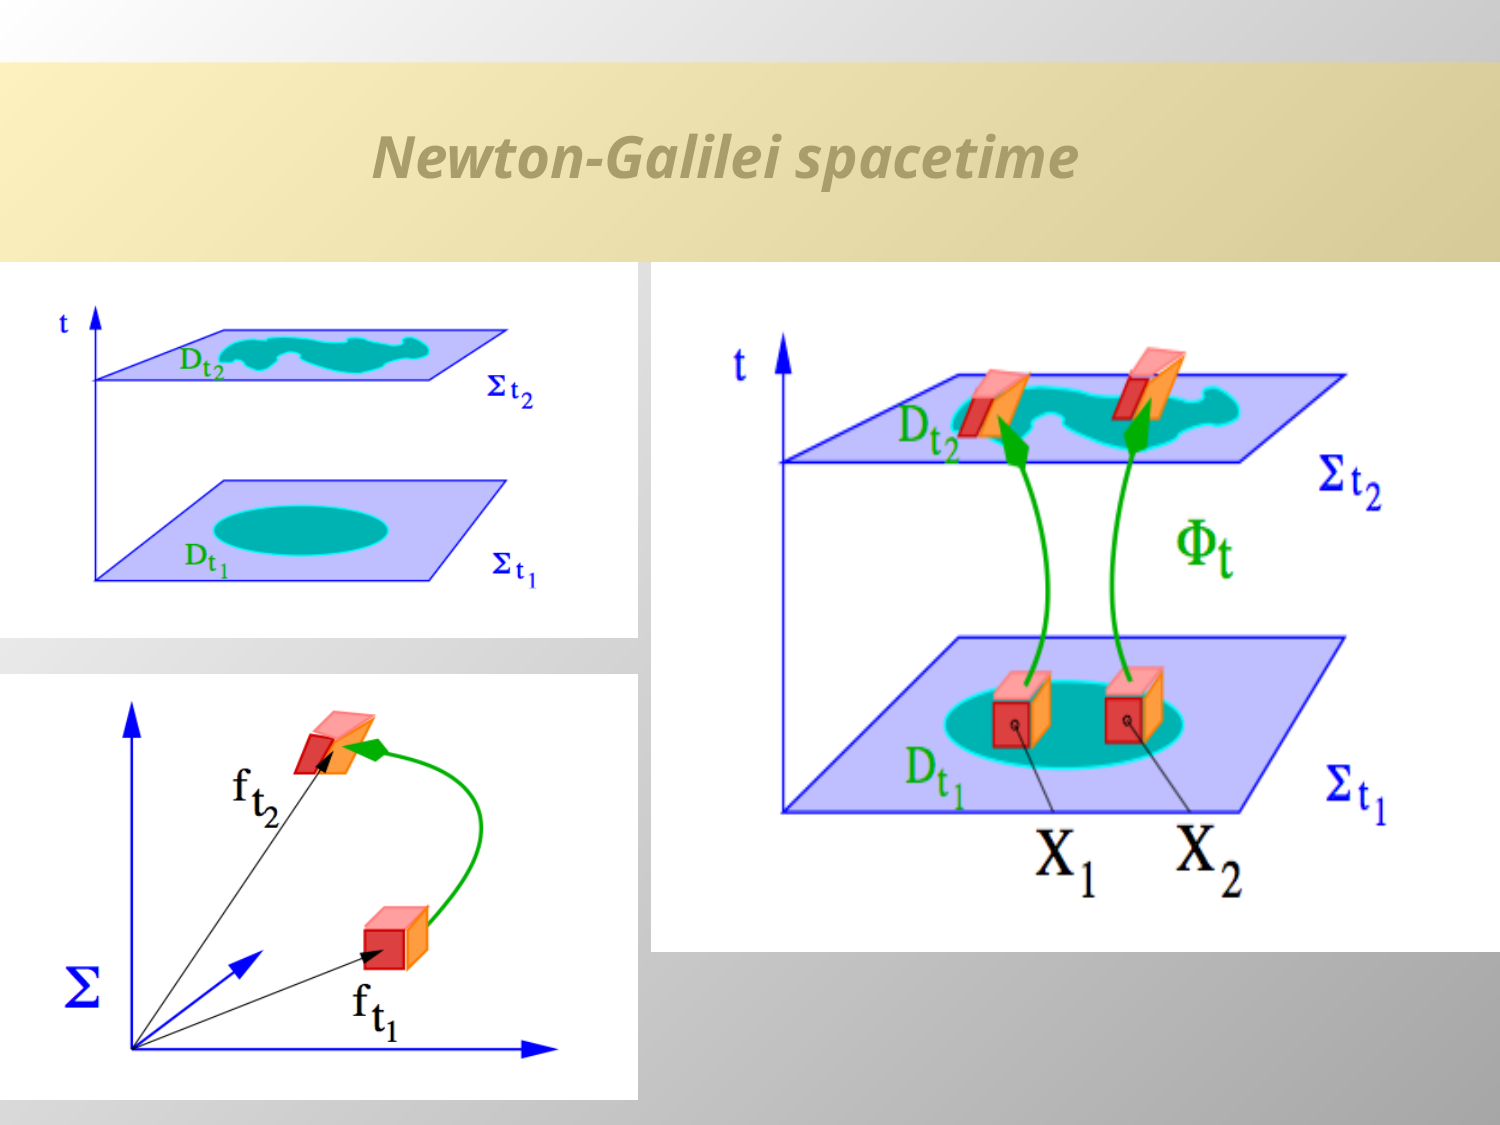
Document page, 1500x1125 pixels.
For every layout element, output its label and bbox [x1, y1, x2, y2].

text_box [0, 62, 1500, 263]
picture [0, 674, 638, 1101]
text_box [641, 450, 646, 586]
picture [0, 262, 638, 638]
picture [651, 262, 1500, 953]
